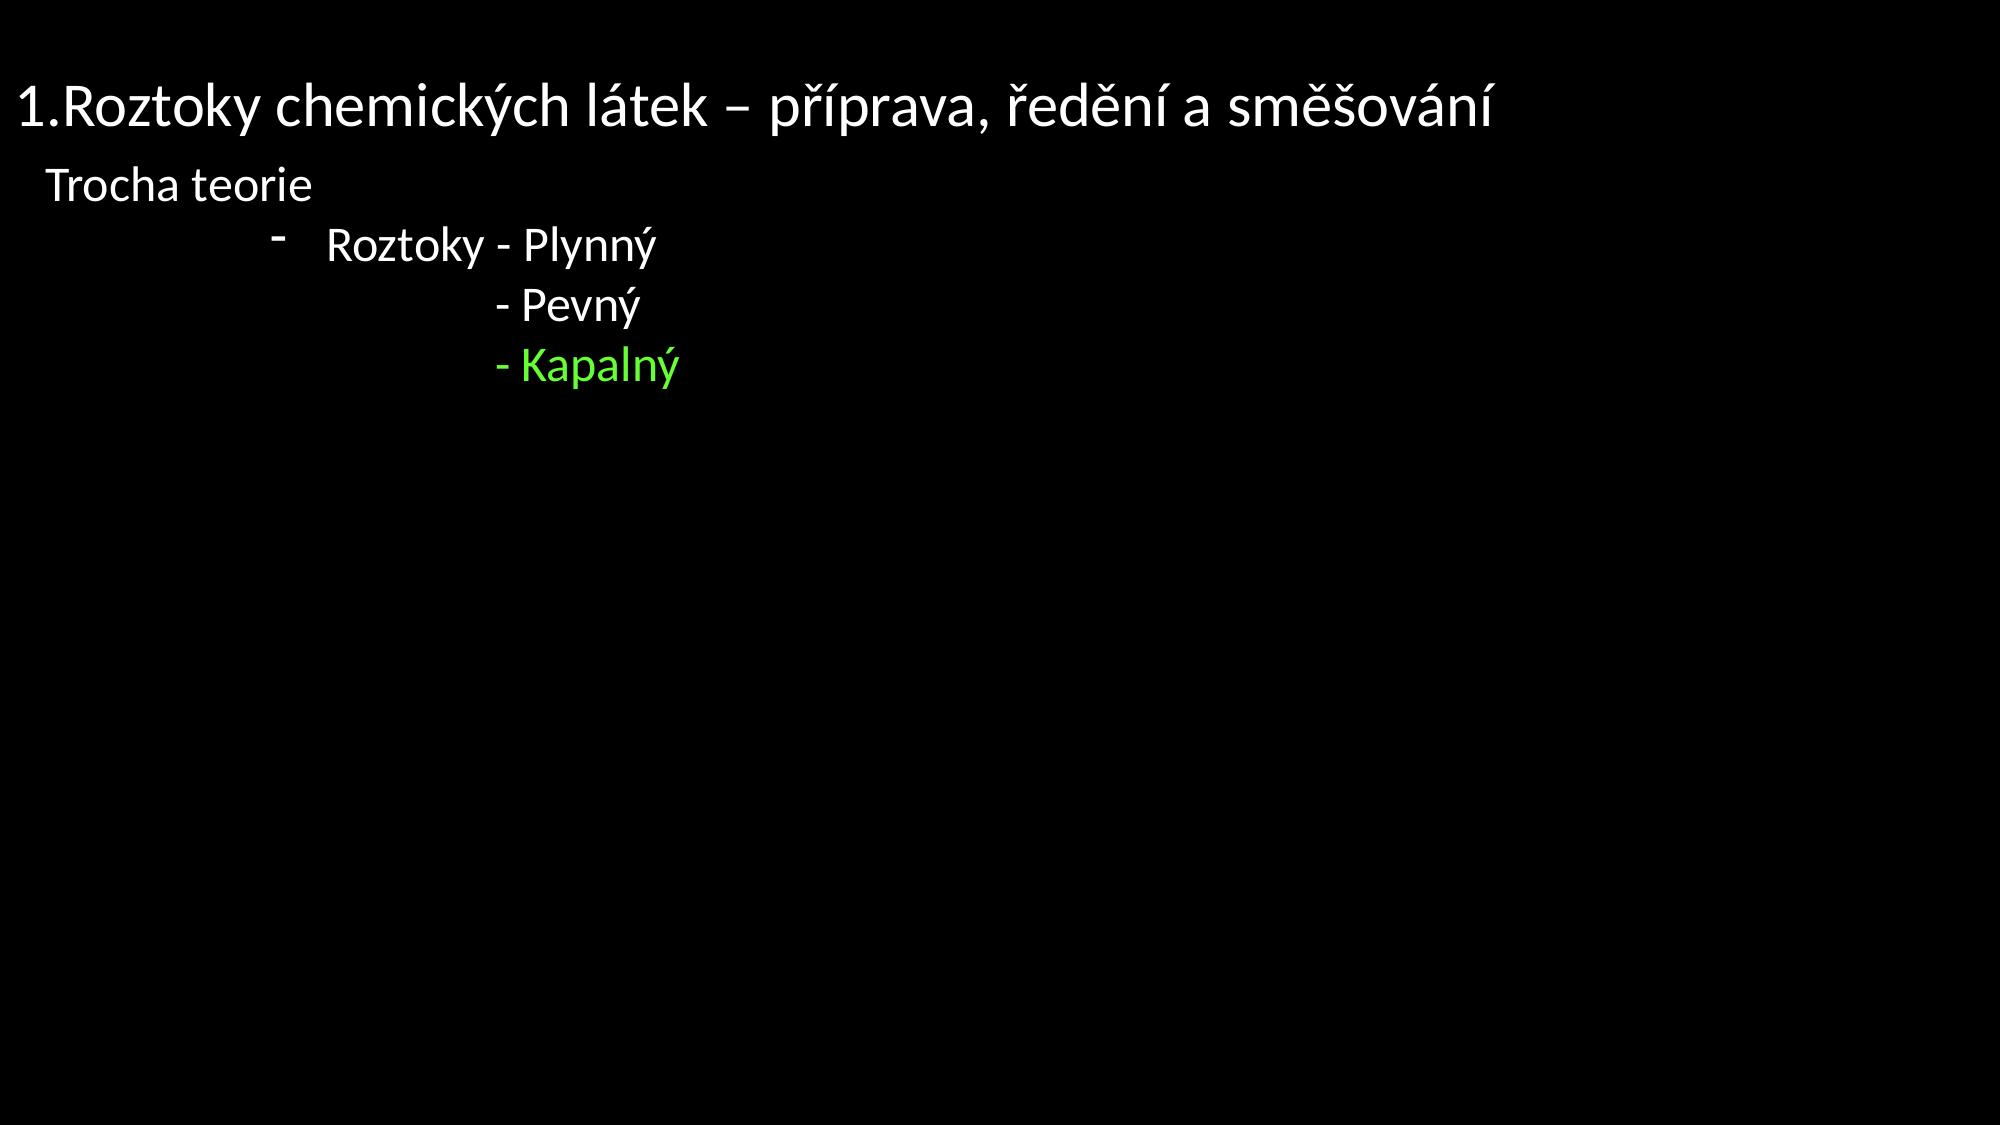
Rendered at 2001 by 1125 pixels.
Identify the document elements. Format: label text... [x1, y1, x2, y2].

text_box Trocha teorie Roztoky - Plynný - Pevný - Kapalný [30, 144, 1500, 399]
text_box 1.Roztoky chemických látek – příprava, ředění a směšování [0, 0, 1682, 203]
